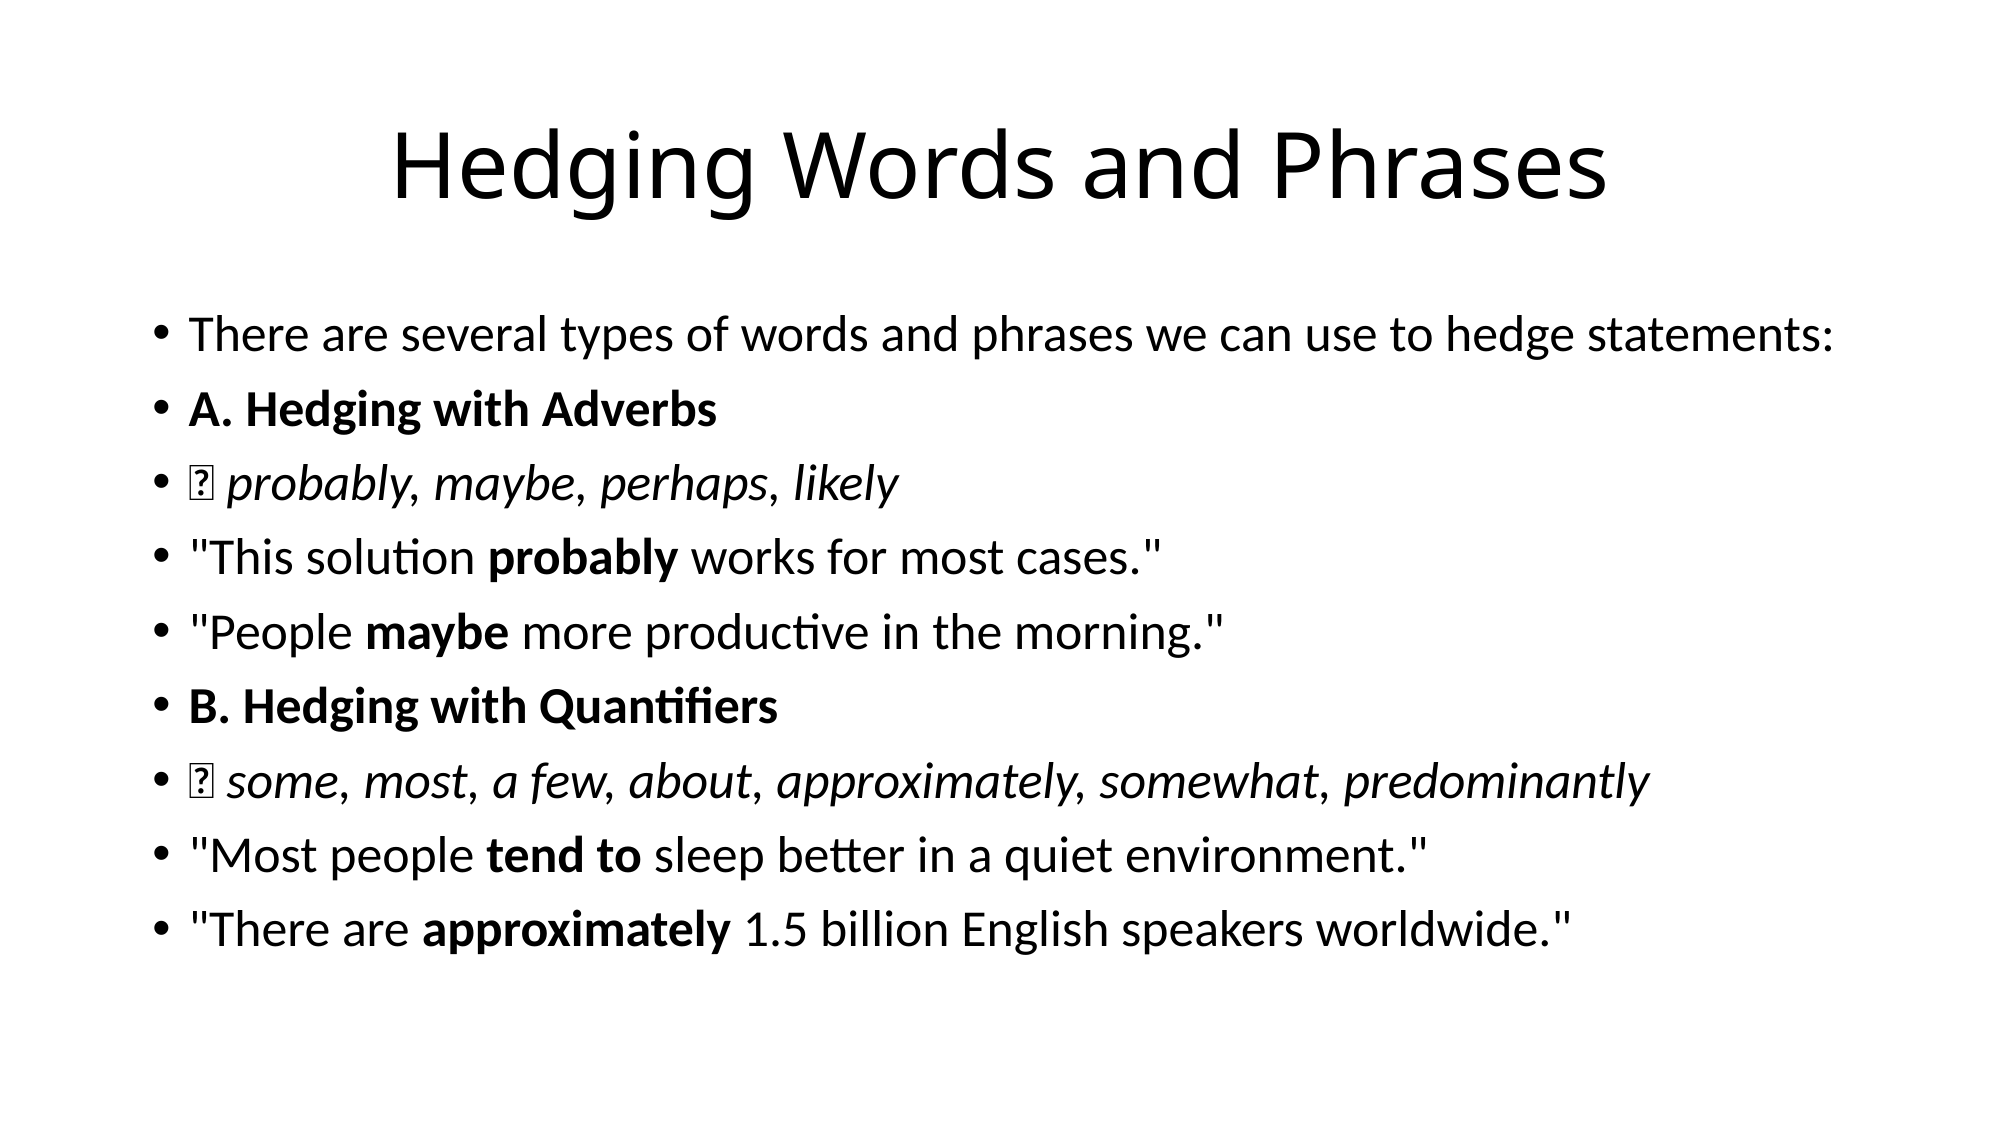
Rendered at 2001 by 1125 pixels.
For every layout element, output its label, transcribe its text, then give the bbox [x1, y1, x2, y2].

title Hedging Words and Phrases [137, 59, 1863, 278]
list There are several types of words and phrases we can use to hedge statements: A. Hedging with Adverbs 🔹 probably, maybe, perhaps, likely "This solution probably works for most cases." "People maybe more productive in the morning." B. Hedging with Quantifiers 🔹 some, most, a few, about, approximately, somewhat, predominantly "Most people tend to sleep better in a quiet environment." "There are approximately 1.5 billion English speakers worldwide." [137, 299, 1863, 1014]
